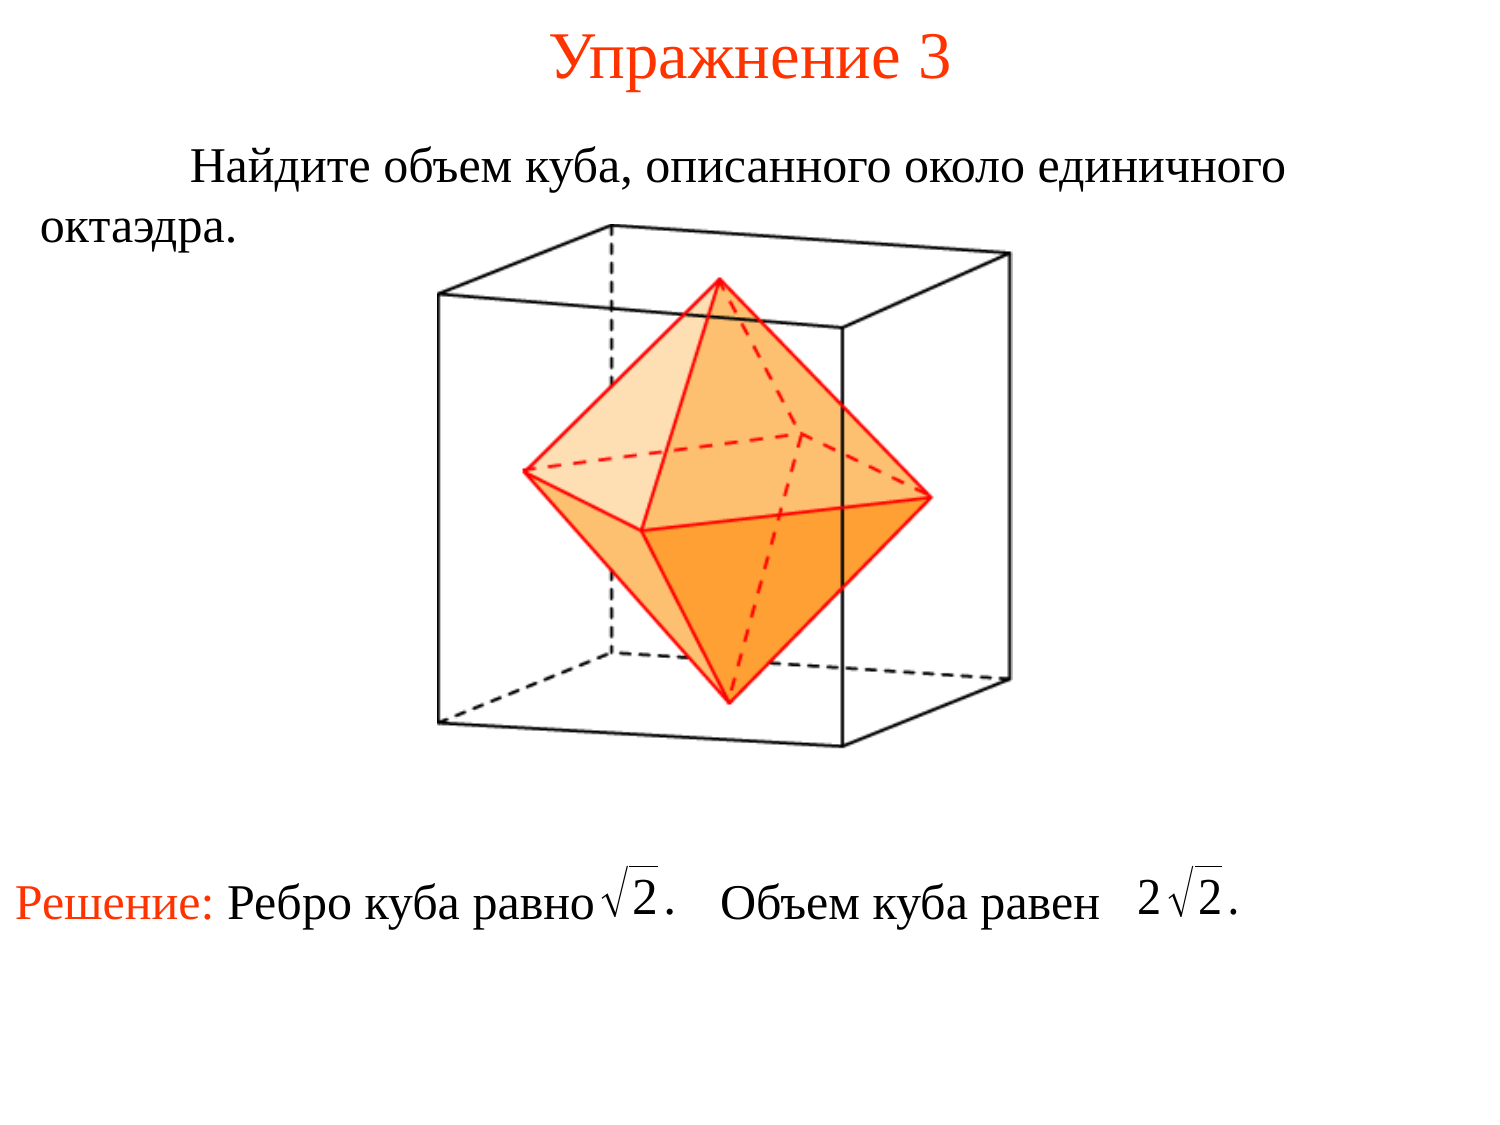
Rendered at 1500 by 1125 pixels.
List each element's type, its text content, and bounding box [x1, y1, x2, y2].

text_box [0, 862, 1500, 938]
title Упражнение 3 [112, 7, 1388, 97]
text_box Найдите объем куба, описанного около единичного октаэдра. [24, 124, 1425, 260]
picture [437, 224, 1013, 750]
